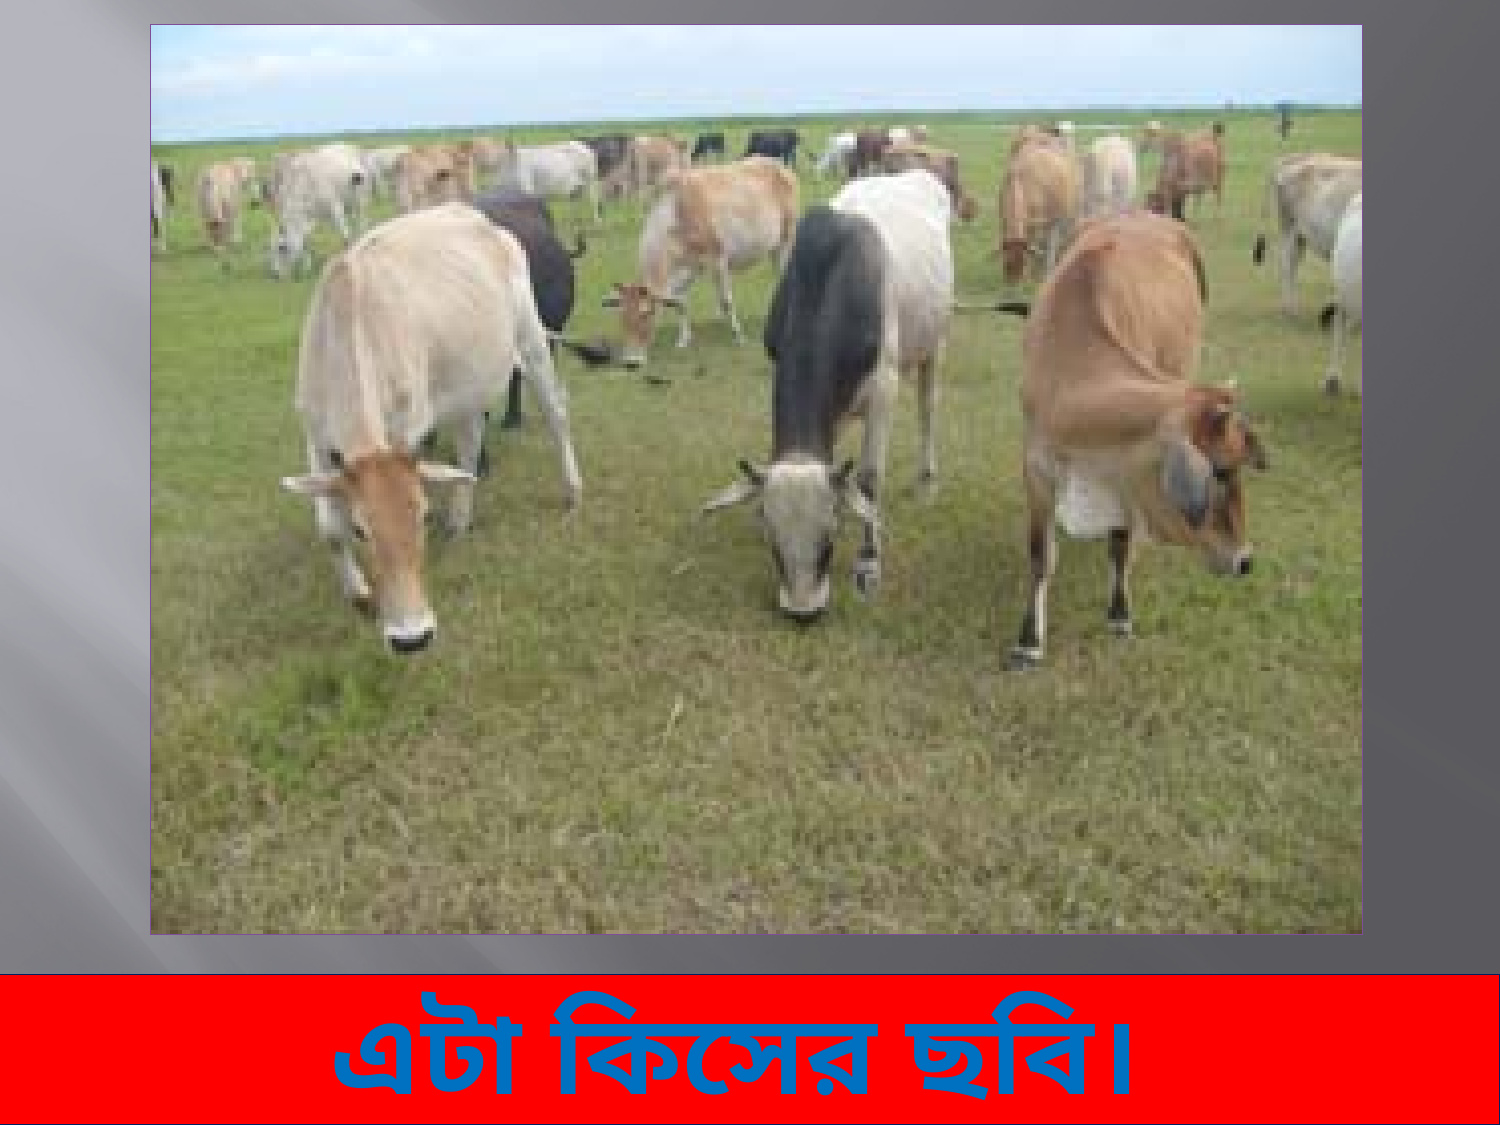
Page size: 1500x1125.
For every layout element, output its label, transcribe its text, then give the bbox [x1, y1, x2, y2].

picture [149, 24, 1363, 935]
text_box এটা কিসের ছবি। [0, 974, 1500, 1125]
